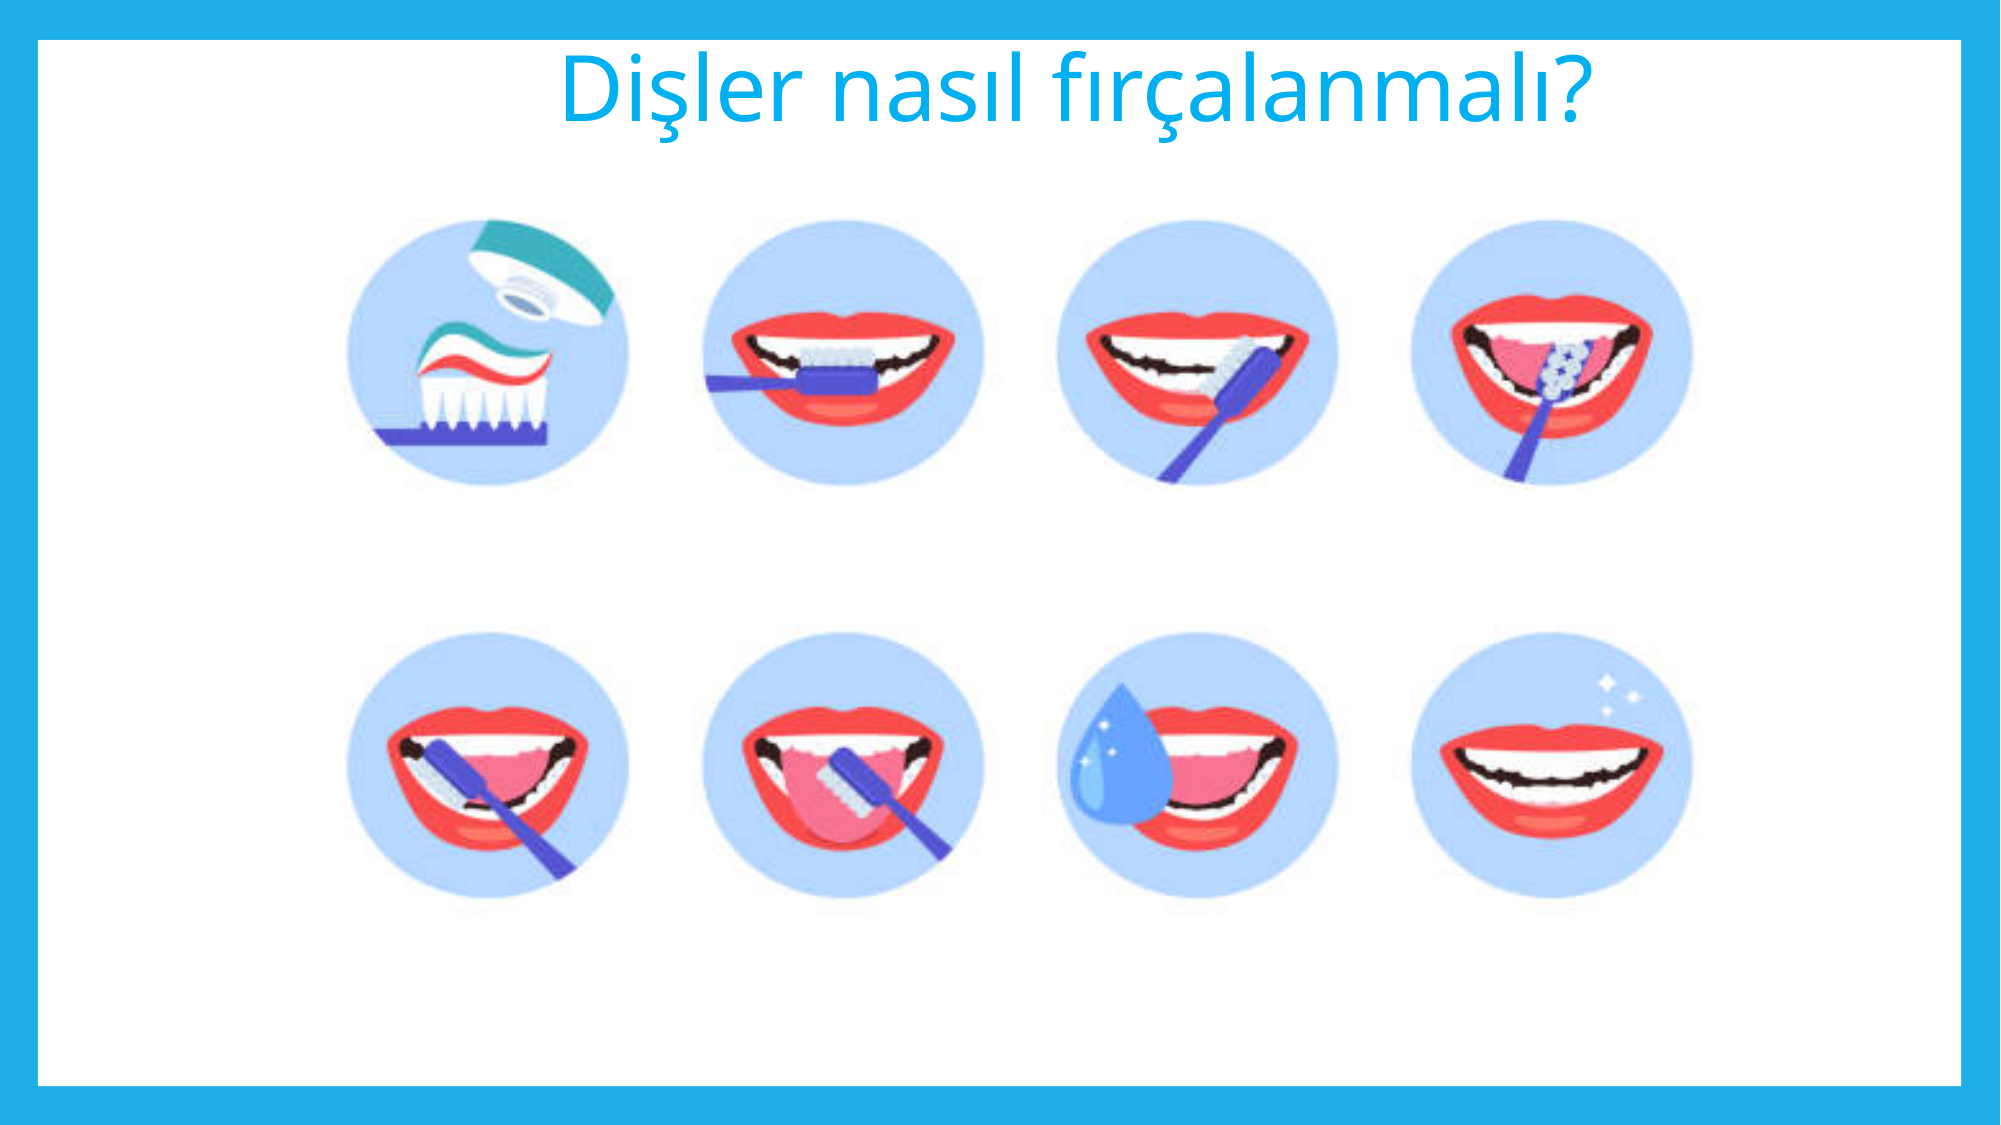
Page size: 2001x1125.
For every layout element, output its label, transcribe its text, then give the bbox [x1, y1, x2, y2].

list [241, 44, 1813, 1086]
title Dişler nasıl fırçalanmalı? [242, 19, 1846, 164]
